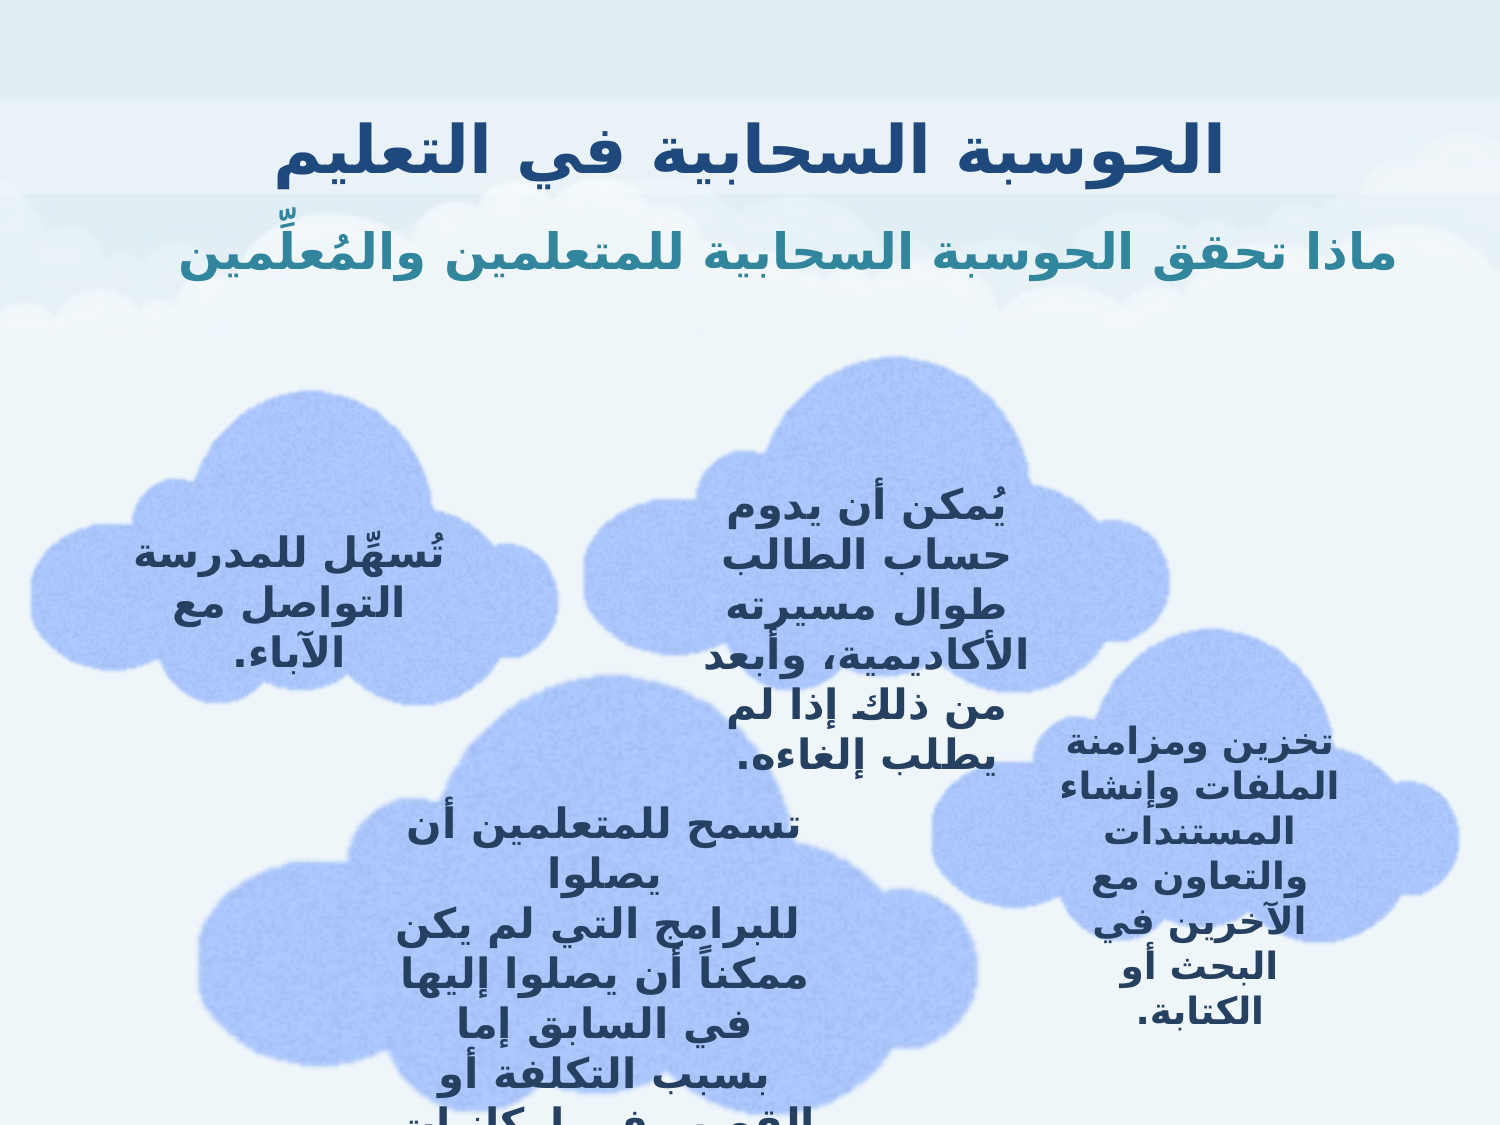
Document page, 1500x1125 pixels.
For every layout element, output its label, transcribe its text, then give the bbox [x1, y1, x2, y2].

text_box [574, 339, 1176, 701]
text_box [187, 701, 985, 1125]
text_box الحوسبة السحابية في التعليم [0, 99, 1500, 194]
text_box ماذا تحقق الحوسبة السحابية للمتعلمين والمُعلِّمين [164, 212, 1414, 288]
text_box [924, 612, 1464, 951]
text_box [23, 374, 563, 713]
